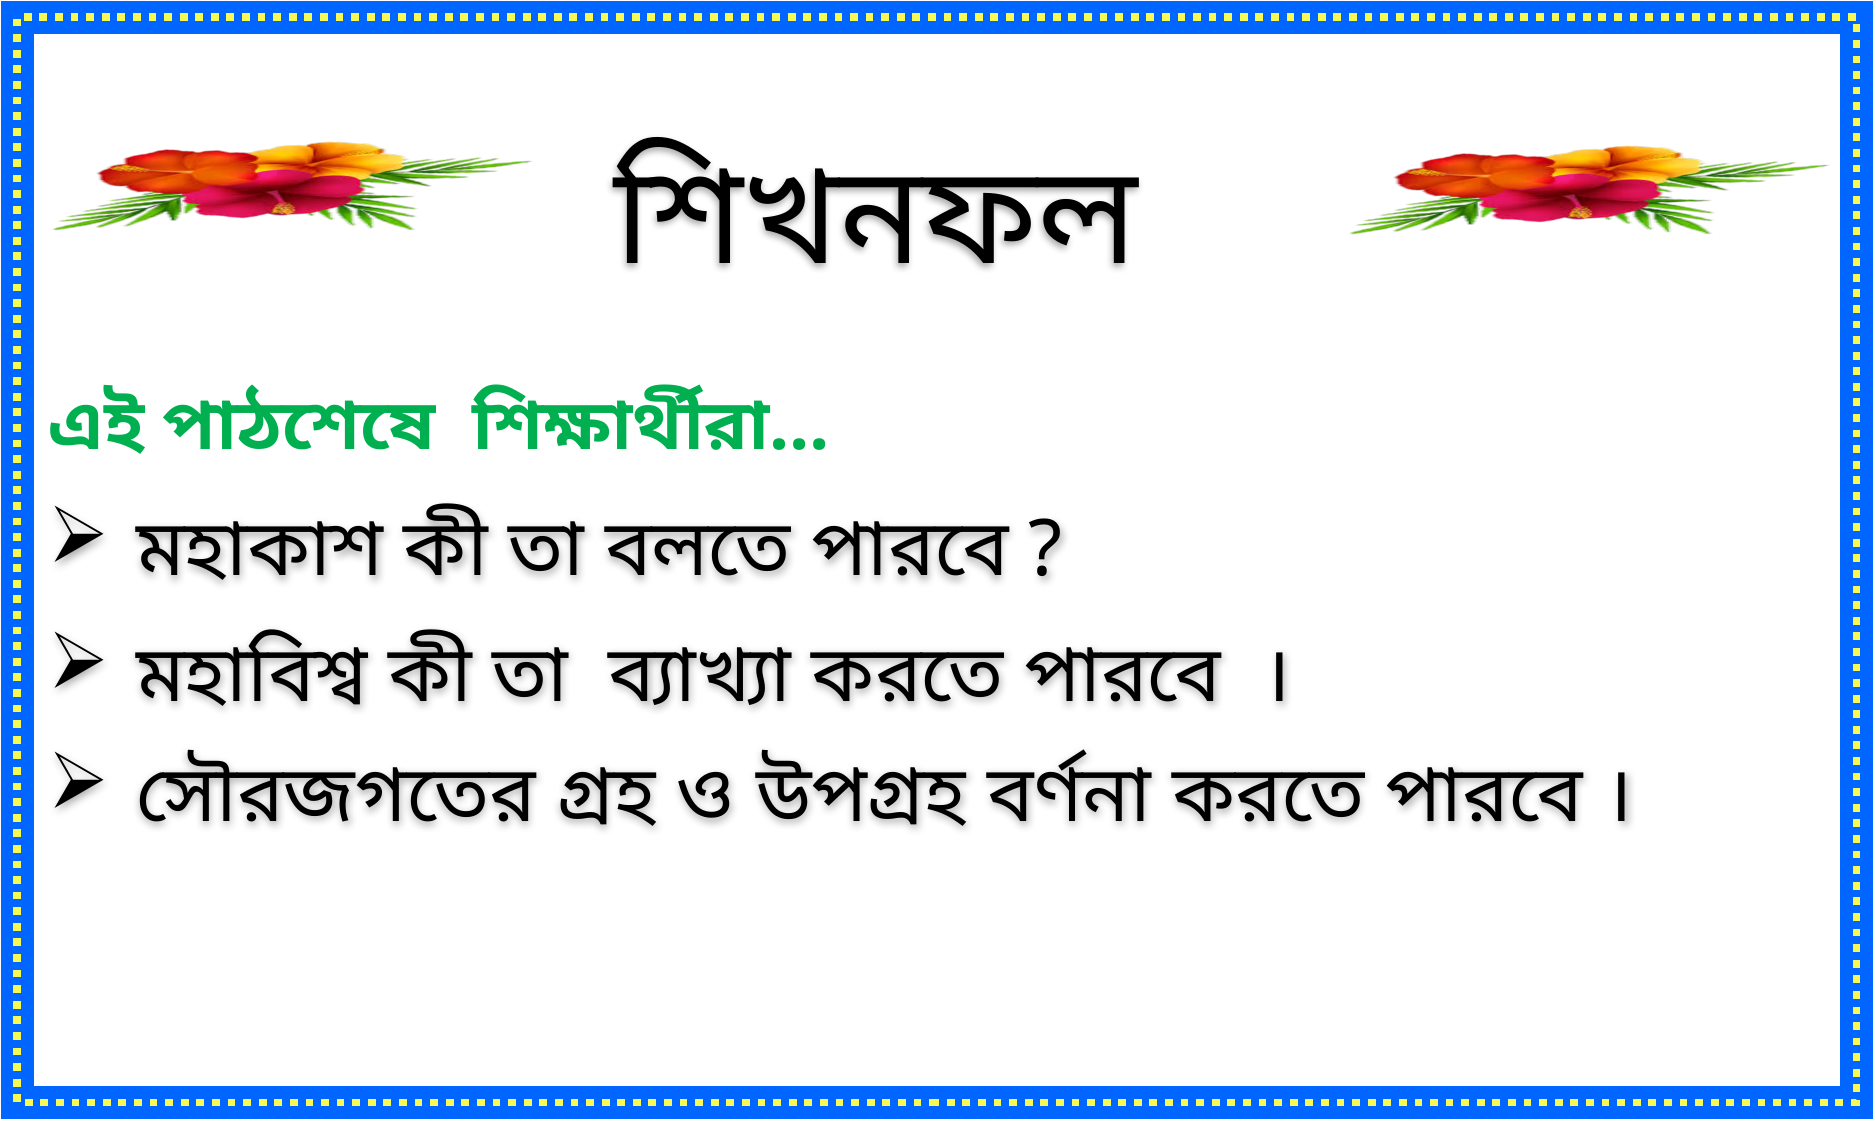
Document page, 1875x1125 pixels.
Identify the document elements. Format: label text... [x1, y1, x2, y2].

text_box সৌরজগতের গ্রহ ও উপগ্রহ বর্ণনা করতে পারবে । [33, 735, 1841, 844]
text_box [33, 119, 1841, 301]
text_box মহাবিশ্ব কী তা ব্যাখ্যা করতে পারবে । [33, 615, 1841, 725]
text_box মহাকাশ কী তা বলতে পারবে ? [33, 490, 1841, 599]
text_box এই পাঠশেষে শিক্ষার্থীরা… [33, 372, 1841, 472]
